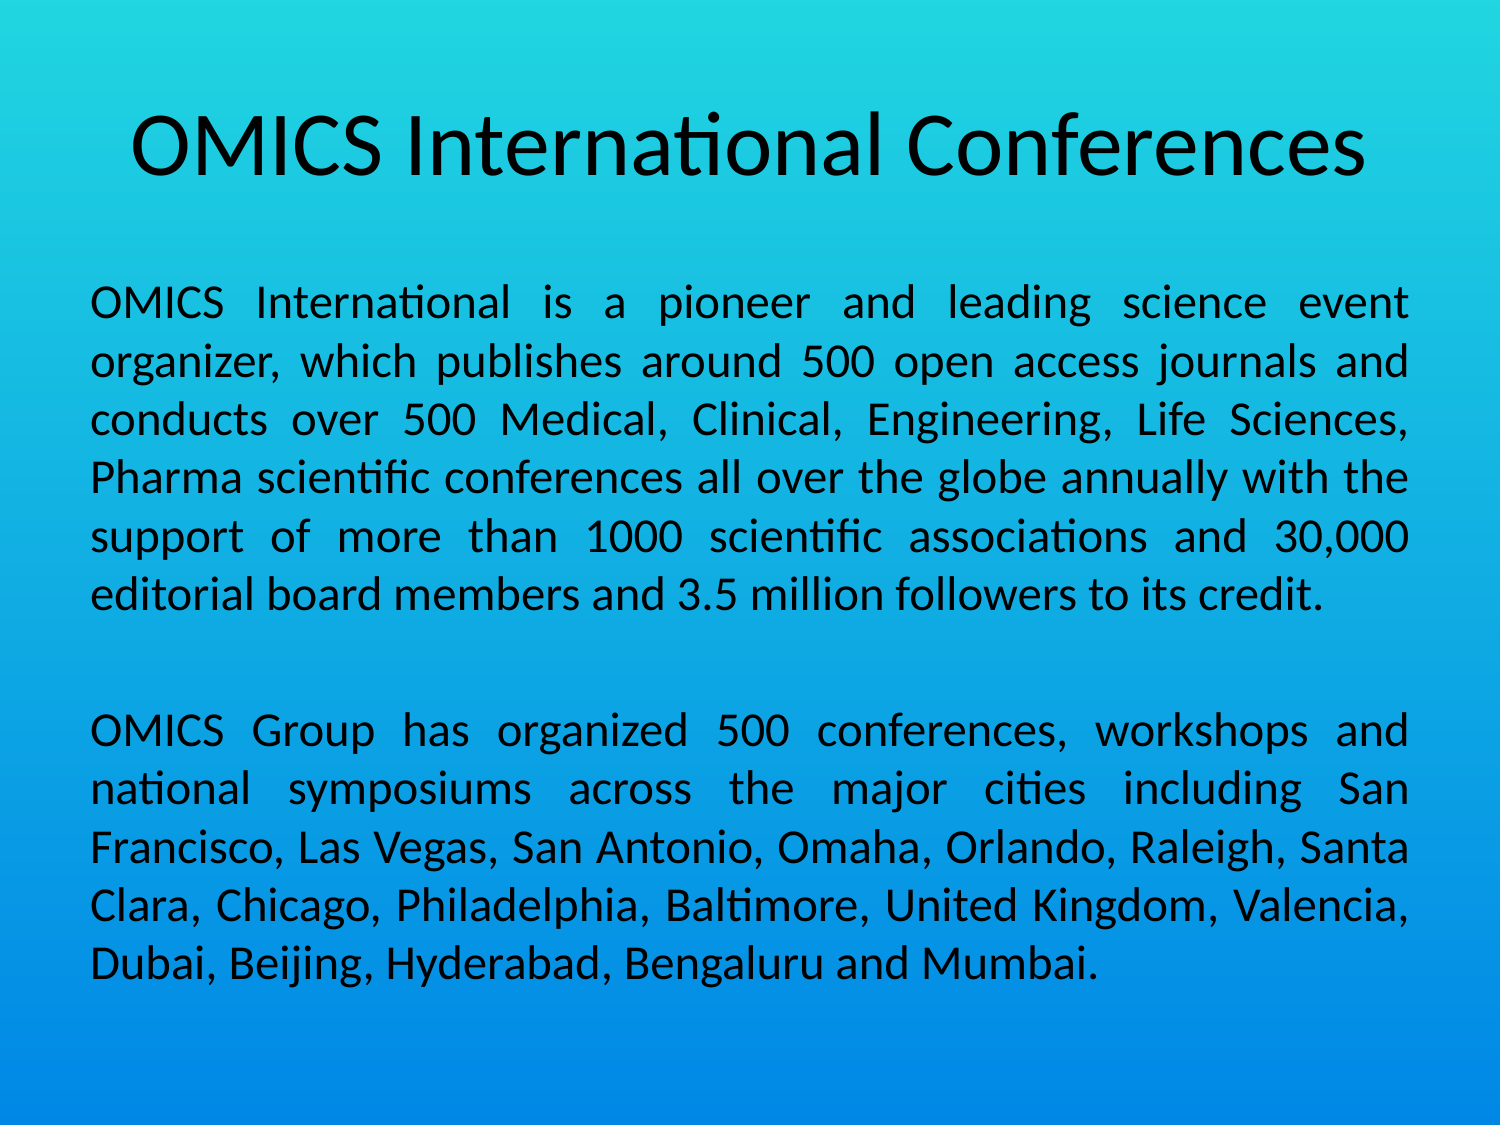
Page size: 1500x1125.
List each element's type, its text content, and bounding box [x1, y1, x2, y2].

title OMICS International Conferences [75, 45, 1425, 233]
list OMICS International is a pioneer and leading science event organizer, which publishes around 500 open access journals and conducts over 500 Medical, Clinical, Engineering, Life Sciences, Pharma scientific conferences all over the globe annually with the support of more than 1000 scientific associations and 30,000 editorial board members and 3.5 million followers to its credit. OMICS Group has organized 500 conferences, workshops and national symposiums across the major cities including San Francisco, Las Vegas, San Antonio, Omaha, Orlando, Raleigh, Santa Clara, Chicago, Philadelphia, Baltimore, United Kingdom, Valencia, Dubai, Beijing, Hyderabad, Bengaluru and Mumbai. [75, 262, 1425, 1005]
